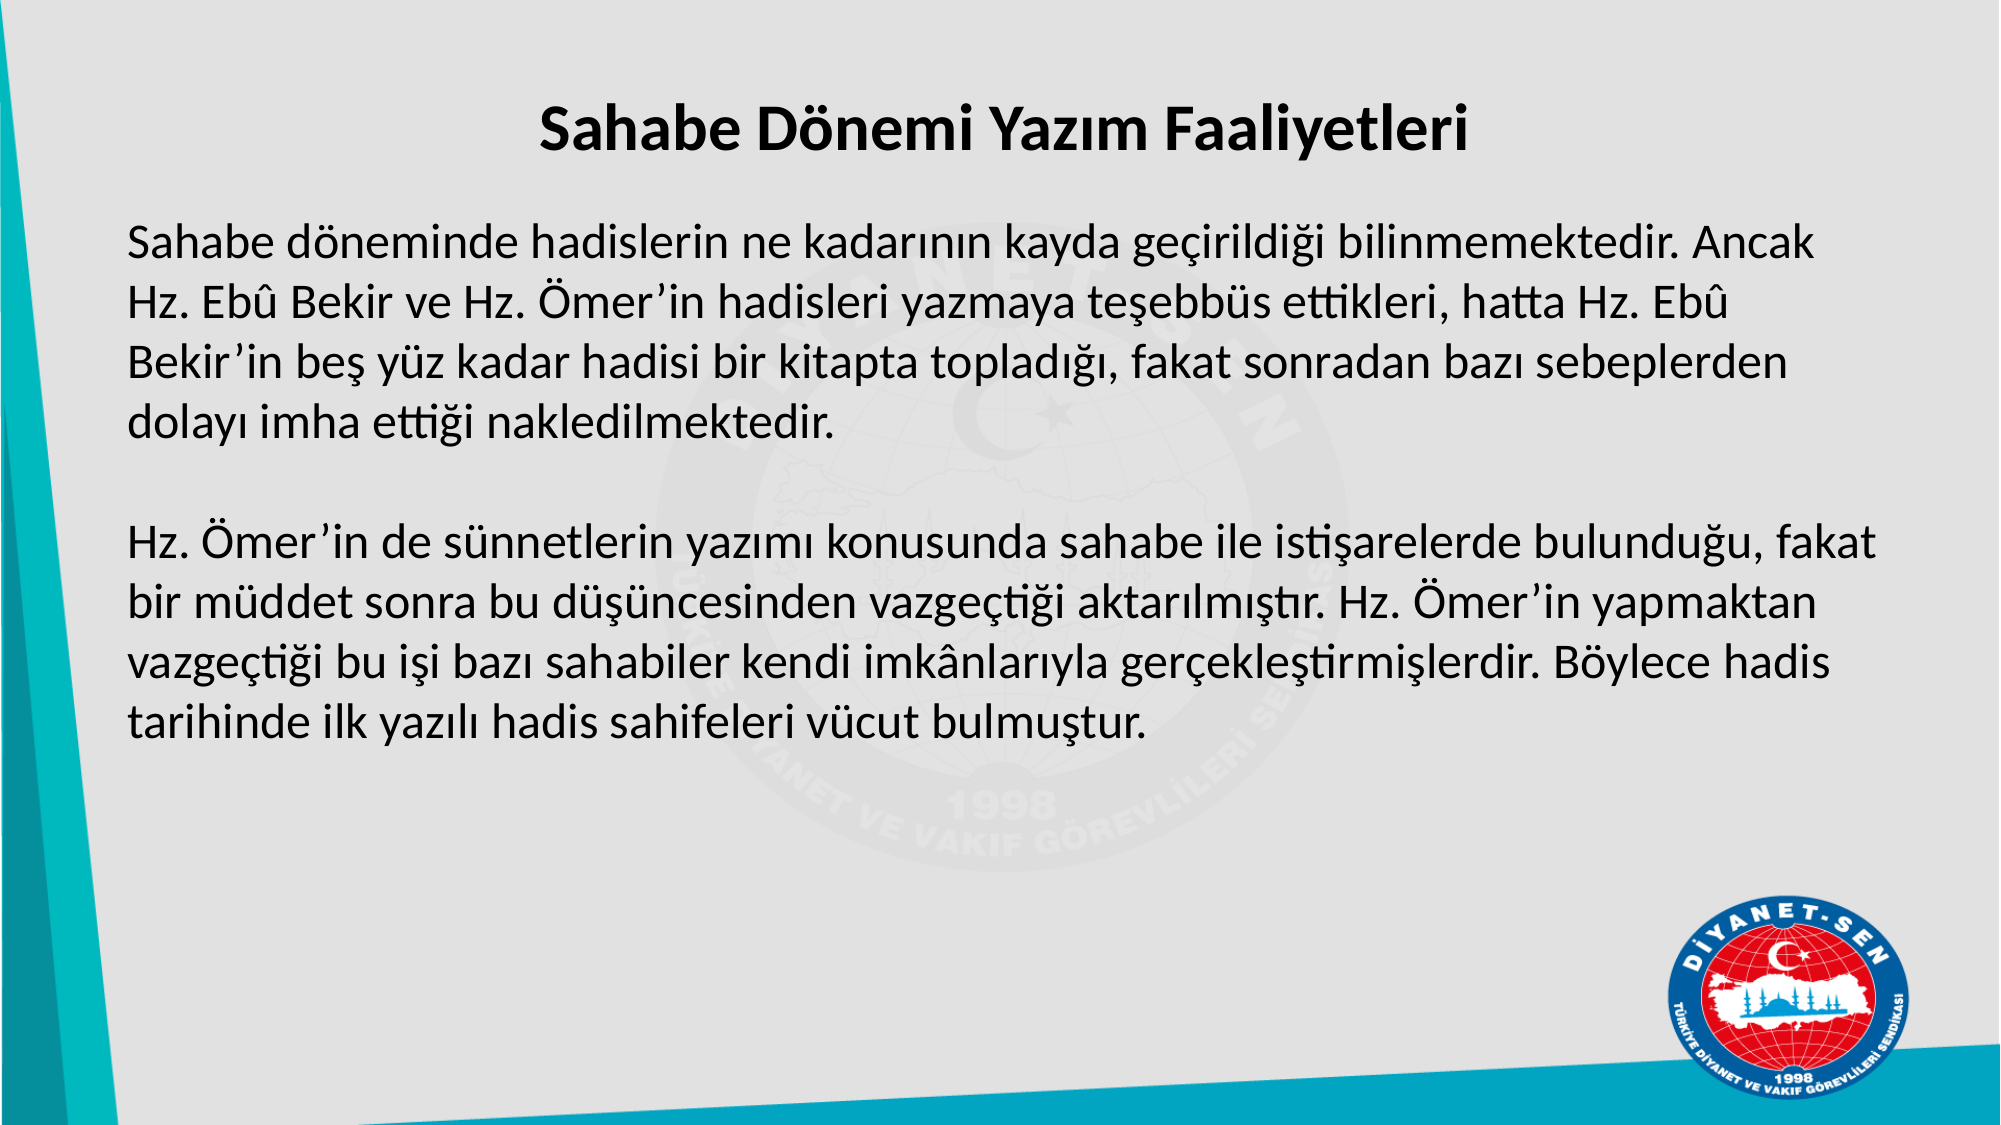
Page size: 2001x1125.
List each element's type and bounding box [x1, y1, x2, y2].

list [0, 0, 2000, 1125]
